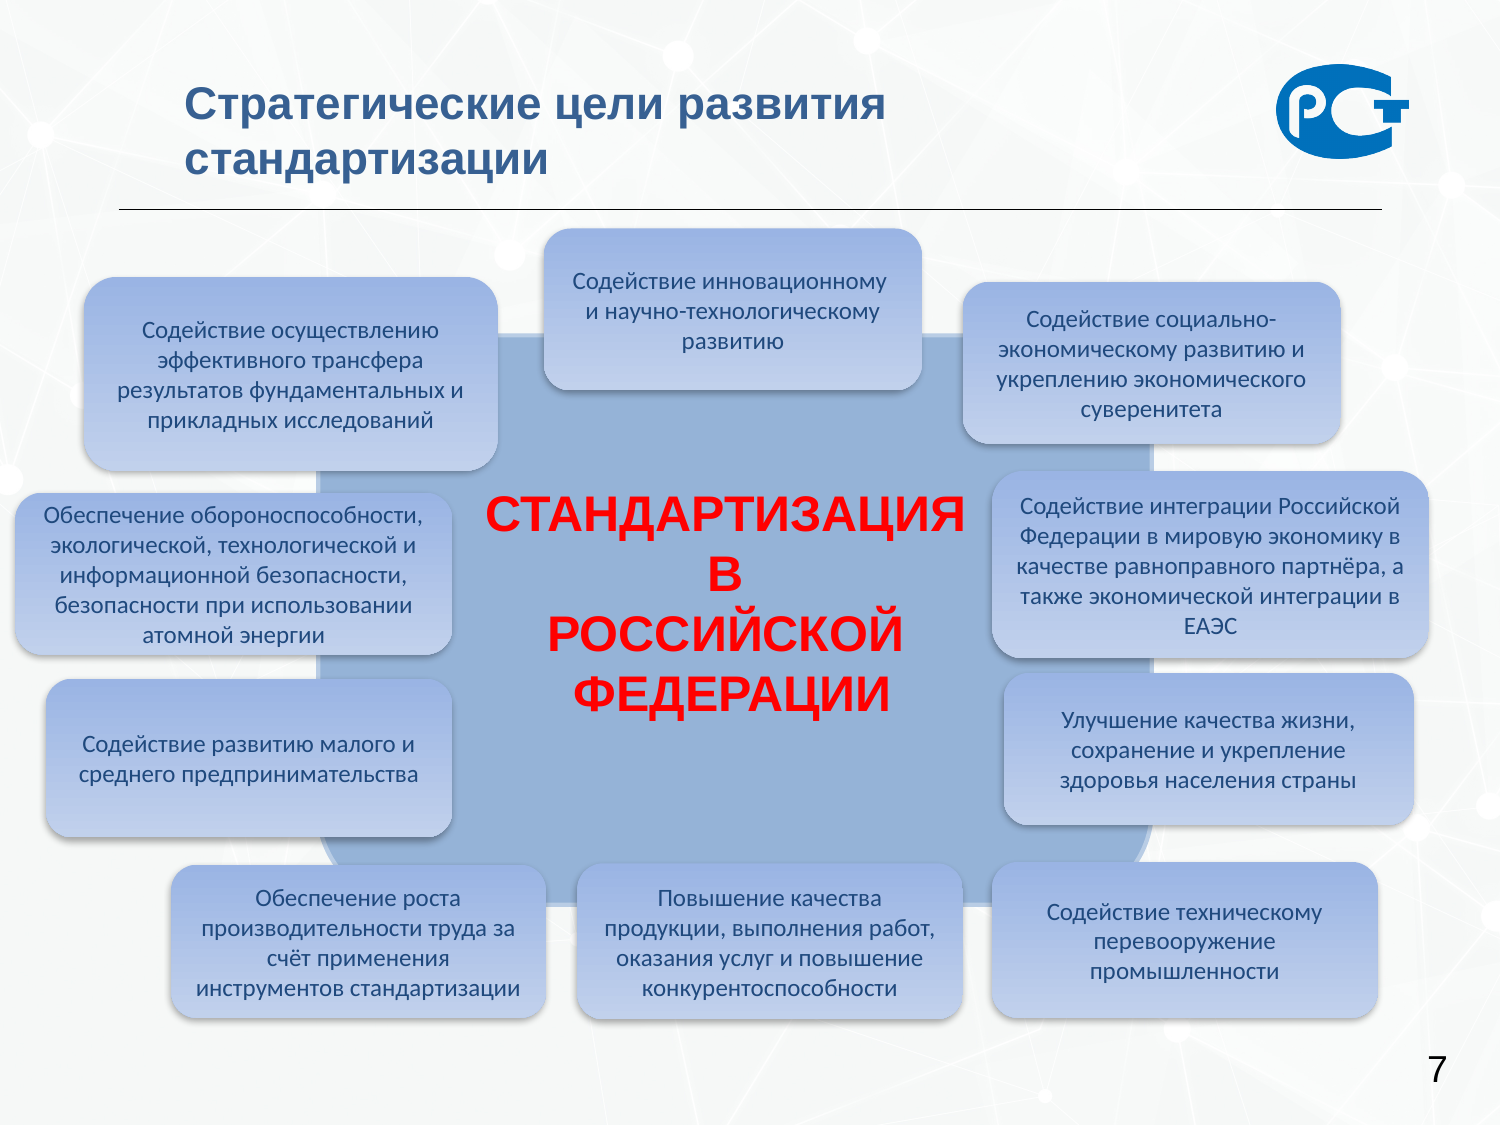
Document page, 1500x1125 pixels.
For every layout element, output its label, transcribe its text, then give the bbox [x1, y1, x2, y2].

text_box Содействие развитию малого и среднего предпринимательства [43, 676, 455, 840]
text_box Содействие инновационному и научно-технологическому развитию [541, 226, 925, 393]
text_box Повышение качества продукции, выполнения работ, оказания услуг и повышение конкурентоспособности [575, 861, 965, 1022]
text_box Содействие техническому перевооружение промышленности [990, 859, 1380, 1020]
text_box Обеспечение роста производительности труда за счёт применения инструментов стандартизации [169, 862, 549, 1020]
text_box Улучшение качества жизни, сохранение и укрепление здоровья населения страны [1001, 670, 1416, 828]
text_box [491, 333, 1154, 480]
title Стратегические цели развития стандартизации [110, 66, 1162, 209]
text_box Содействие осуществлению эффективного трансфера результатов фундаментальных и прикладных исследований [82, 274, 500, 473]
text_box Стандартизация в российской федерации [470, 473, 996, 729]
text_box Обеспечение обороноспособности, экологической, технологической и информационной безопасности, безопасности при использовании атомной энергии [13, 490, 455, 657]
text_box Содействие интеграции Российской Федерации в мировую экономику в качестве равноправного партнёра, а также экономической интеграции в ЕАЭС [996, 468, 1432, 661]
text_box [316, 481, 1151, 907]
text_box Содействие социально-экономическому развитию и укреплению экономического суверенитета [960, 279, 1343, 446]
picture [0, 0, 1500, 1125]
